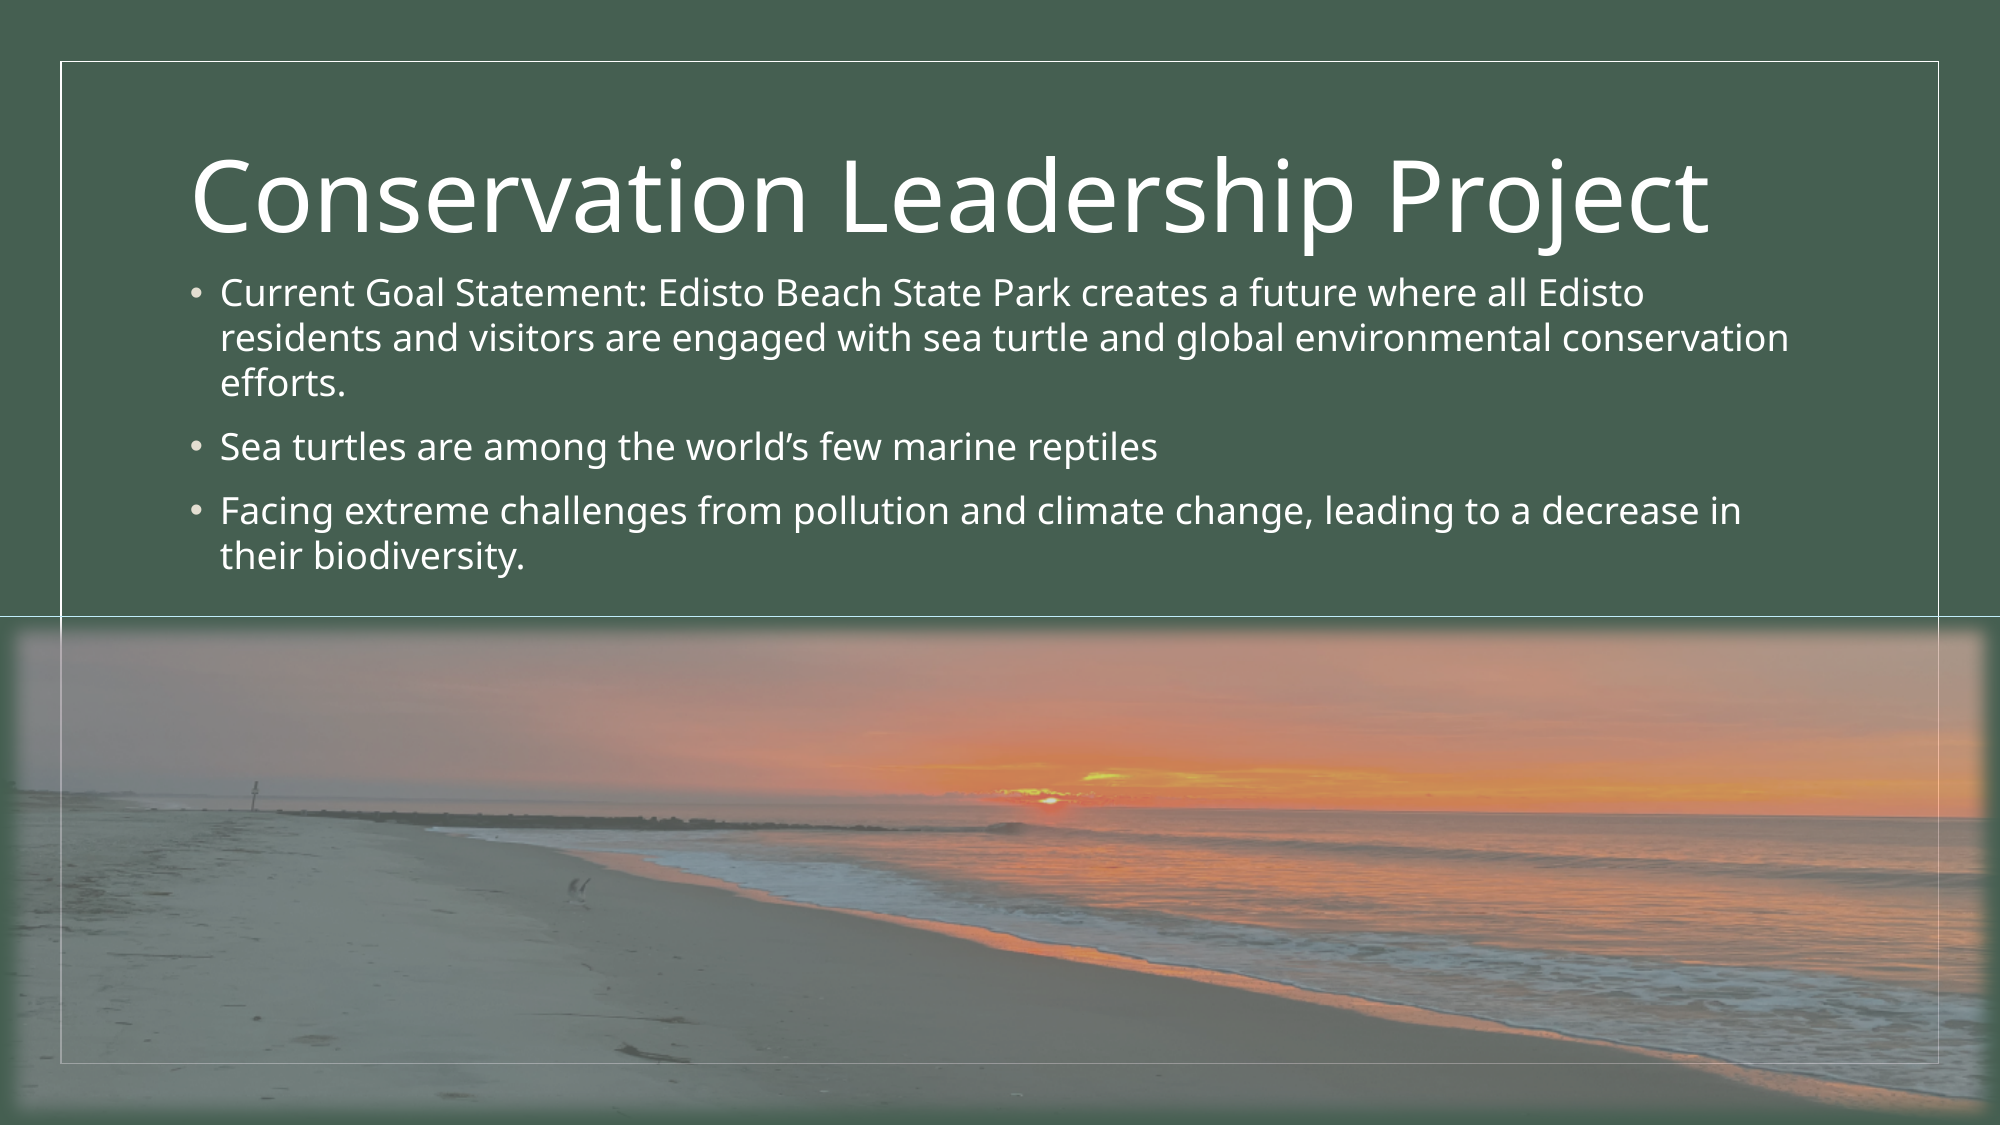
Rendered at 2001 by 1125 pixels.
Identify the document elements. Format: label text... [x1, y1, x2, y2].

picture [0, 617, 2000, 1125]
title Conservation Leadership Project [174, 87, 1825, 261]
list Current Goal Statement: Edisto Beach State Park creates a future where all Edisto residents and visitors are engaged with sea turtle and global environmental conservation efforts. Sea turtles are among the world’s few marine reptiles Facing extreme challenges from pollution and climate change, leading to a decrease in their biodiversity. [174, 261, 1825, 611]
